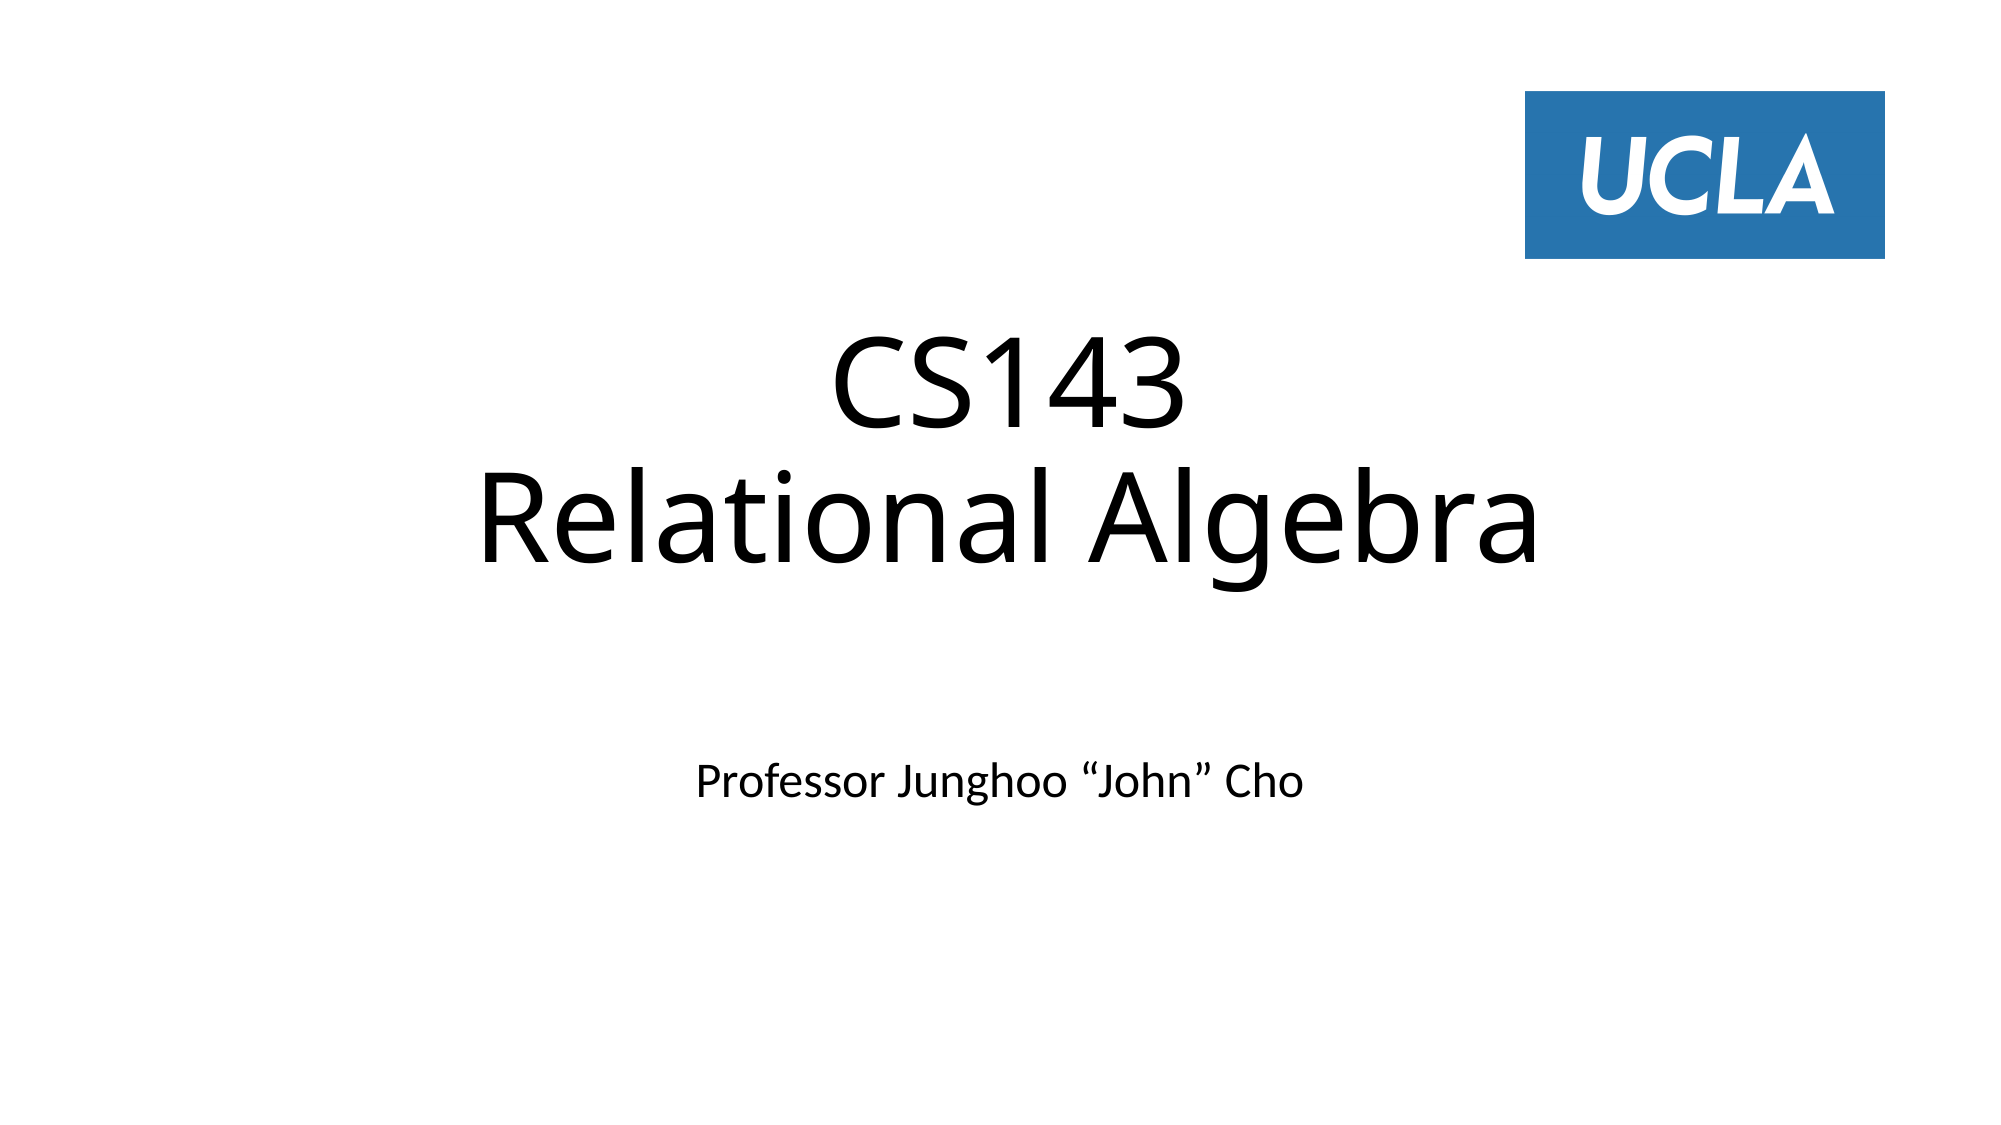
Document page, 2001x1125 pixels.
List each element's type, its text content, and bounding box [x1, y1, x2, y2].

subtitle Professor Junghoo “John” Cho [249, 746, 1750, 1019]
title CS143 Relational Algebra [198, 228, 1821, 747]
picture [1525, 91, 1885, 259]
